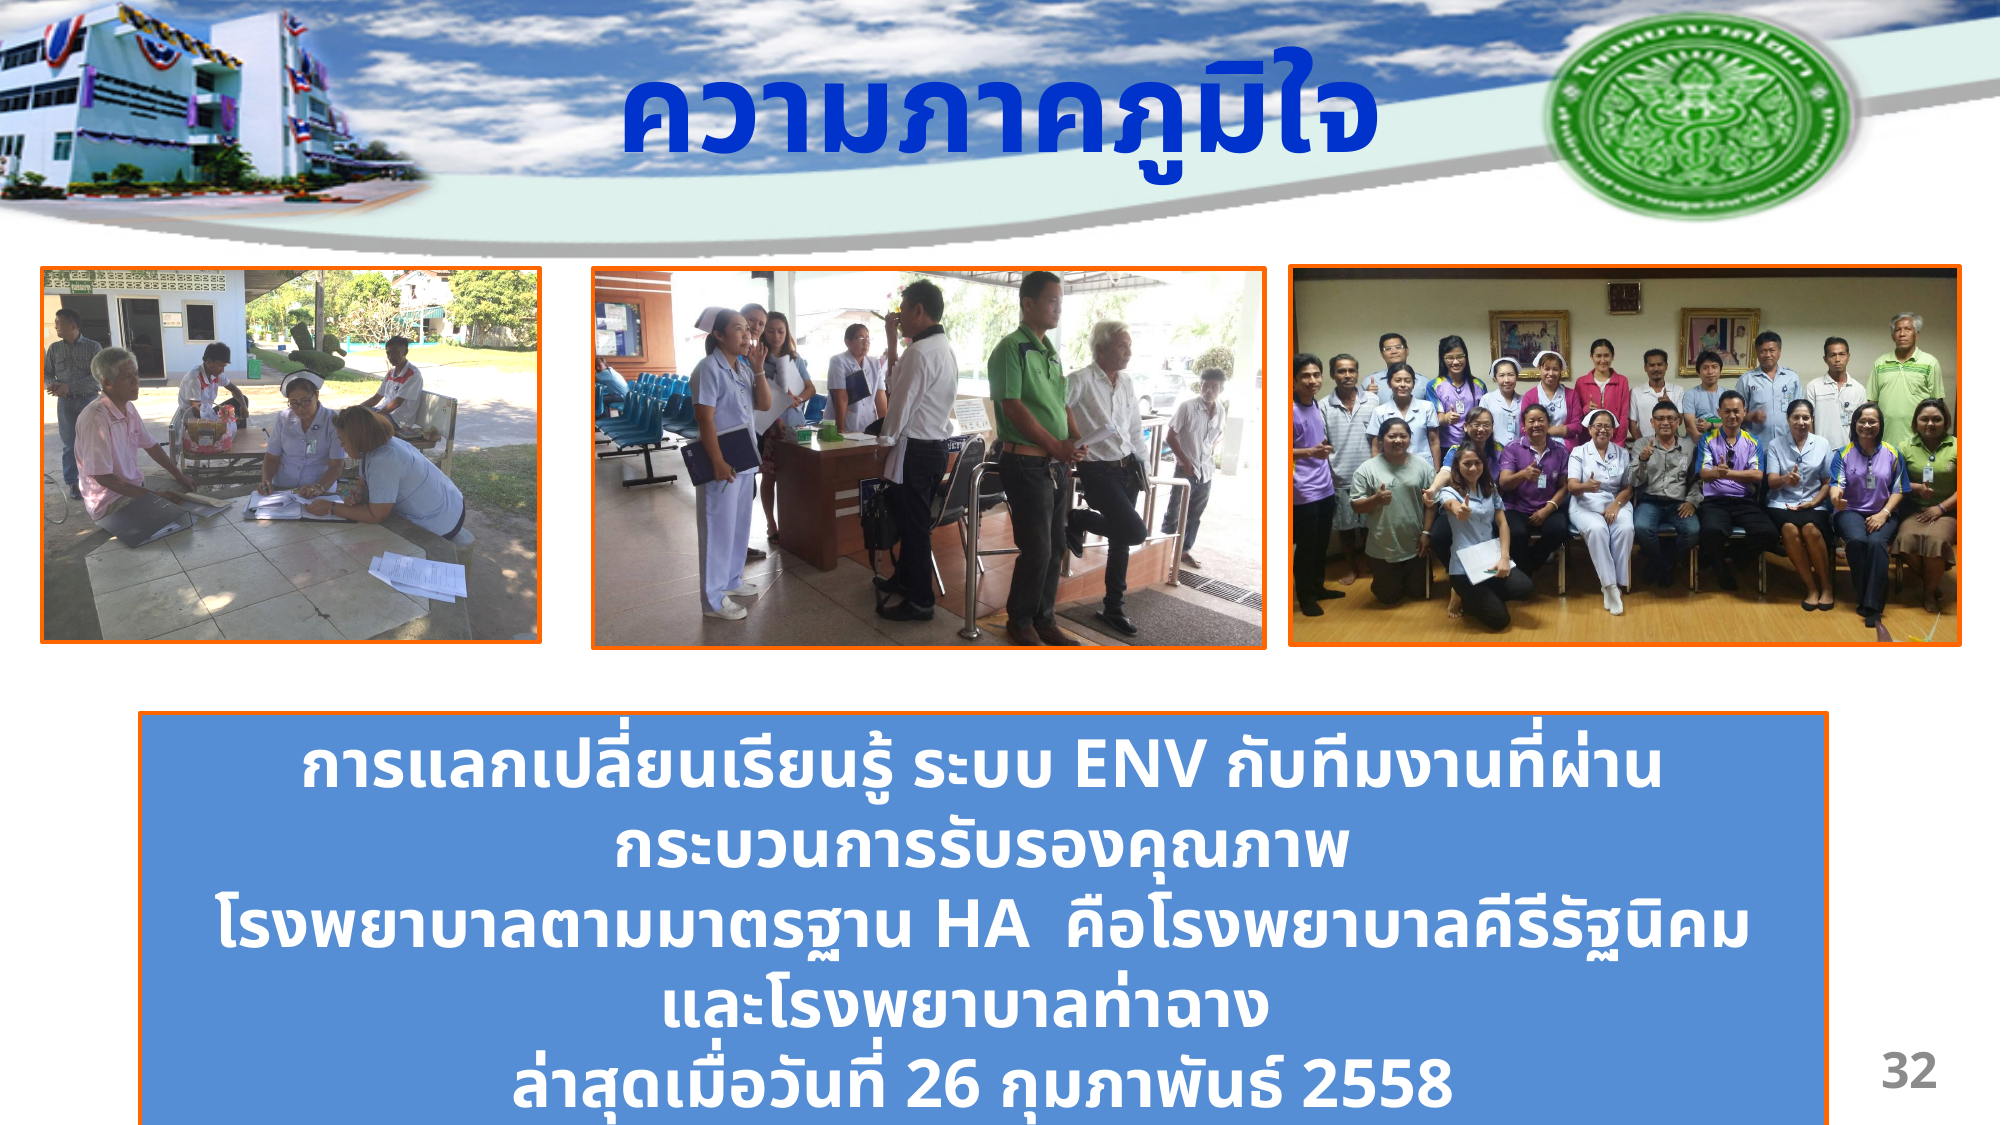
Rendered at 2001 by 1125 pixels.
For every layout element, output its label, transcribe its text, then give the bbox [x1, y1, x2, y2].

text_box การแลกเปลี่ยนเรียนรู้ ระบบ ENV กับทีมงานที่ผ่านกระบวนการรับรองคุณภาพ โรงพยาบาลตามมาตรฐาน HA คือโรงพยาบาลคีรีรัฐนิคม และโรงพยาบาลท่าฉาง ล่าสุดเมื่อวันที่ 26 กุมภาพันธ์ 2558 [139, 713, 1827, 1125]
slide_number 32 [1486, 1042, 1954, 1103]
slide_number [99, 1042, 567, 1103]
title ความภาคภูมิใจ [99, 45, 1900, 161]
picture [0, 0, 2000, 1125]
